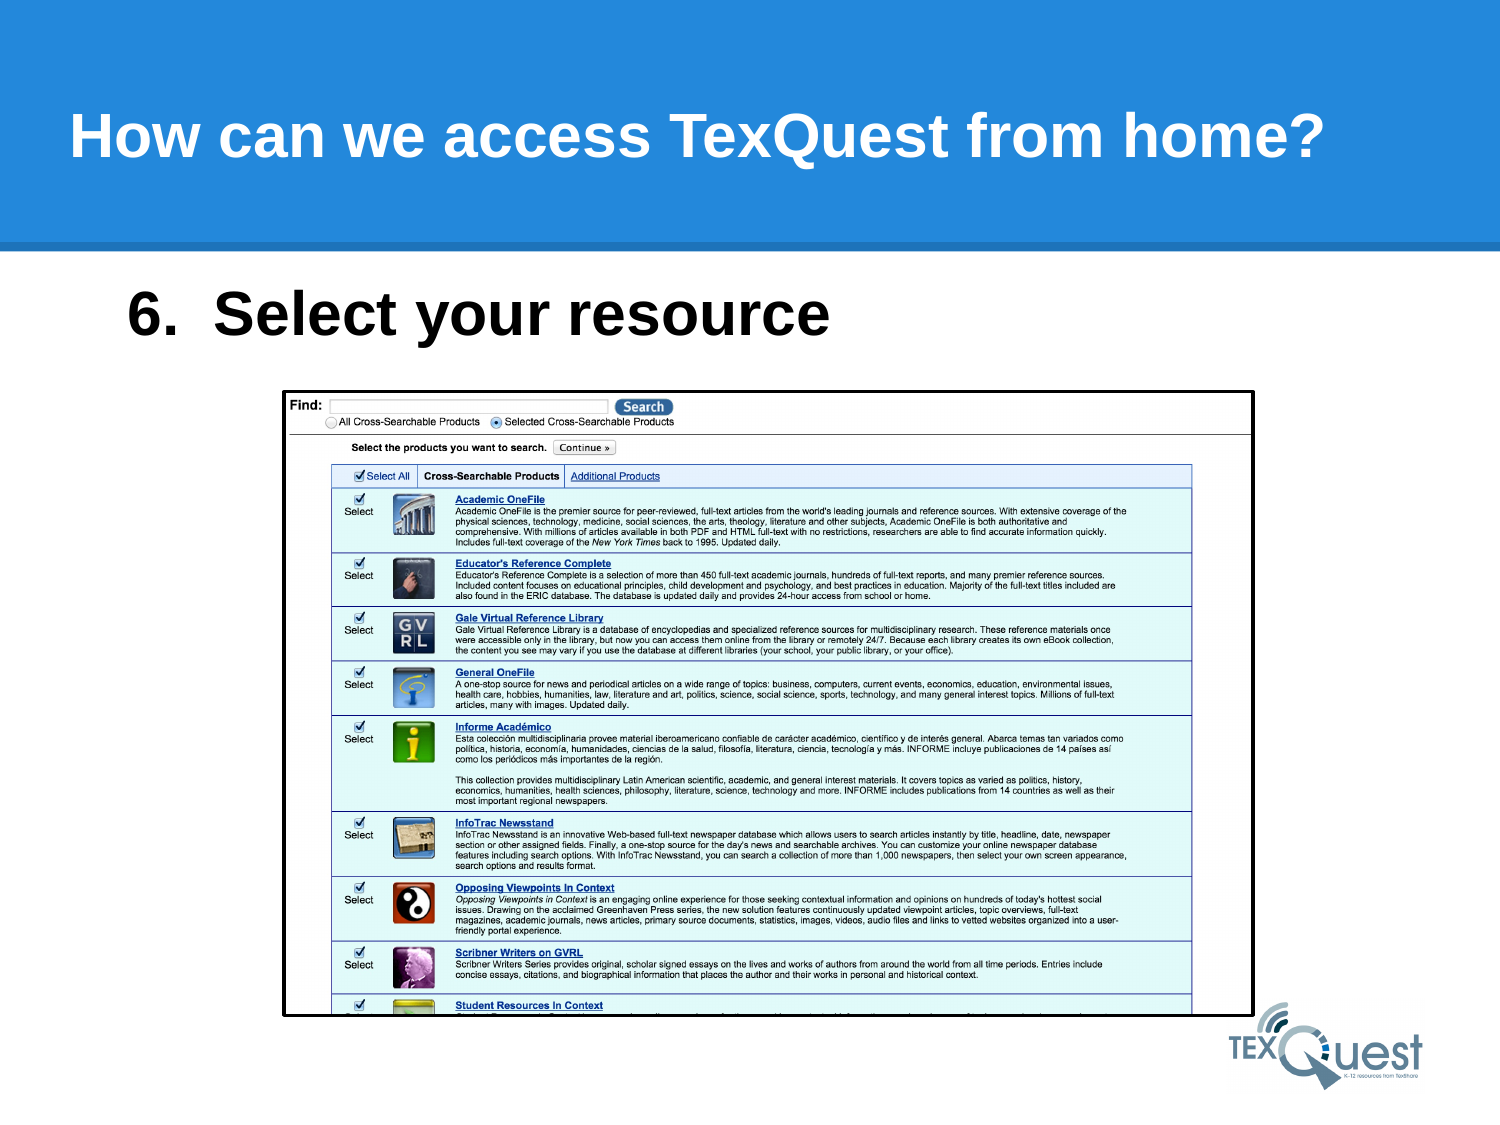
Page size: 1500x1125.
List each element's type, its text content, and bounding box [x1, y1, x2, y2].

picture [285, 392, 1426, 1094]
title How can we access TexQuest from home? [54, 45, 1461, 186]
list Select your resource [75, 258, 1425, 1073]
